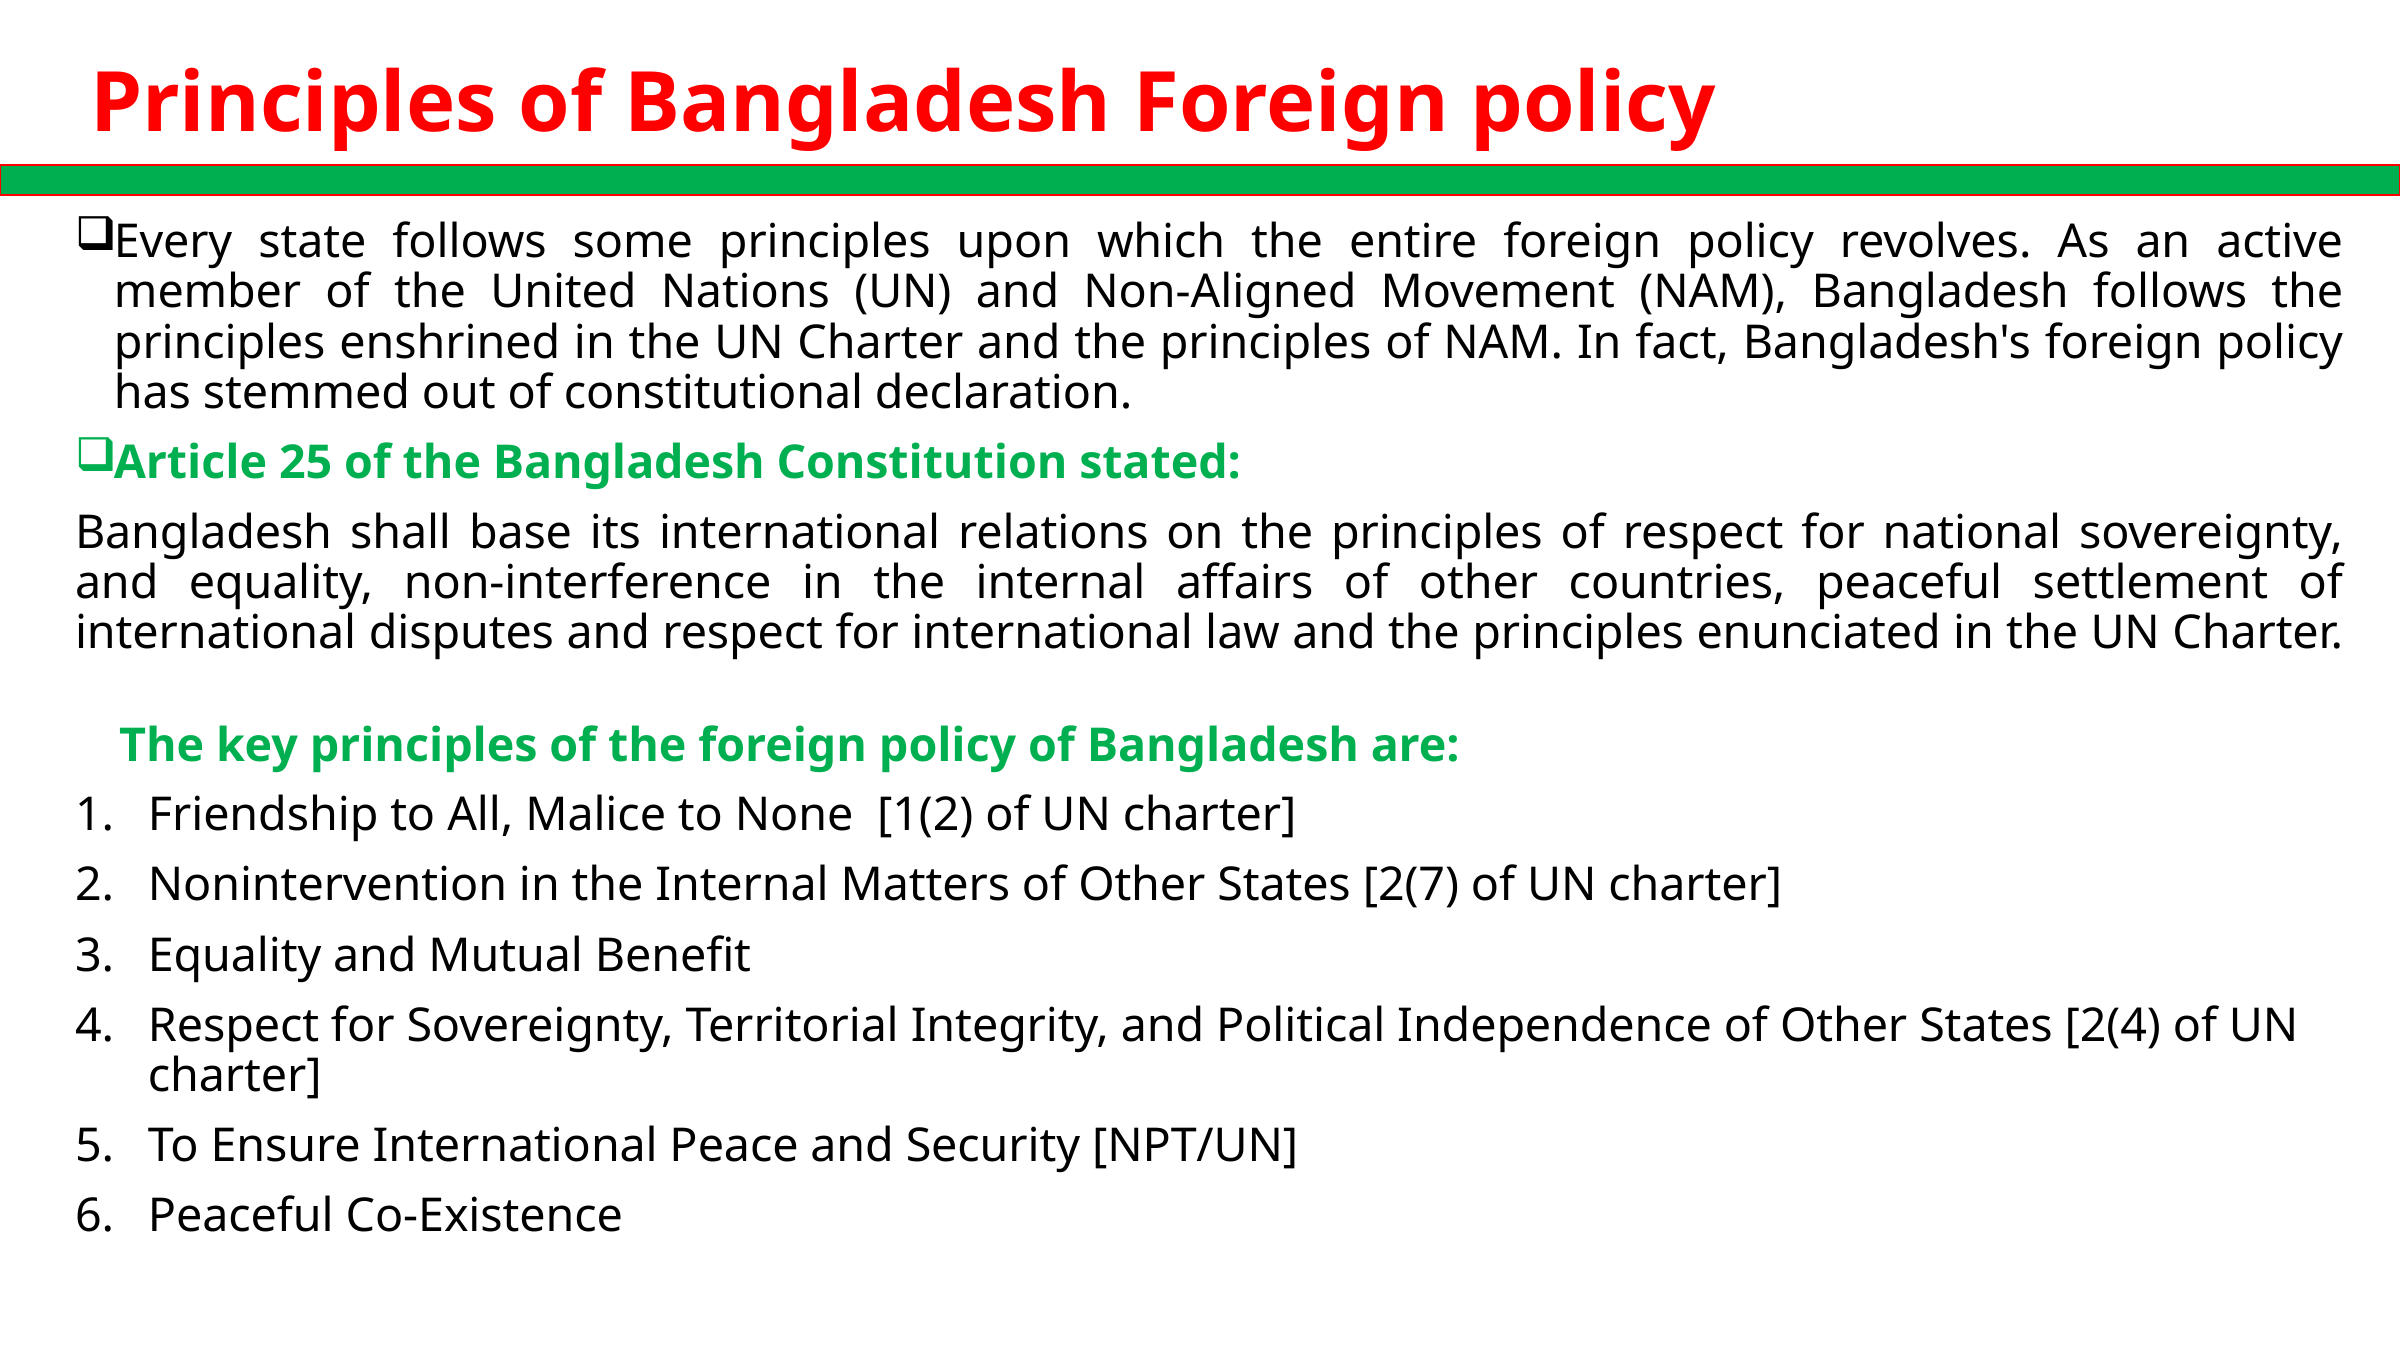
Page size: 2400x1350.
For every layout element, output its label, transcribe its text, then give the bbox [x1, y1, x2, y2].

list Every state follows some principles upon which the entire foreign policy revolves. As an active member of the United Nations (UN) and Non-Aligned Movement (NAM), Bangladesh follows the principles enshrined in the UN Charter and the principles of NAM. In fact, Bangladesh's foreign policy has stemmed out of constitutional declaration. Article 25 of the Bangladesh Constitution stated: Bangladesh shall base its international relations on the principles of respect for national sovereignty, and equality, non-interference in the internal affairs of other countries, peaceful settlement of international disputes and respect for international law and the principles enunciated in the UN Charter. The key principles of the foreign policy of Bangladesh are: Friendship to All, Malice to None [1(2) of UN charter] Nonintervention in the Internal Matters of Other States [2(7) of UN charter] Equality and Mutual Benefit Respect for Sovereignty, Territorial Integrity, and Political Independence of Other States [2(4) of UN charter] To Ensure International Peace and Security [NPT/UN] Peaceful Co-Existence [60, 209, 2360, 1305]
text_box [0, 164, 2400, 195]
title Principles of Bangladesh Foreign policy [75, 45, 2020, 164]
